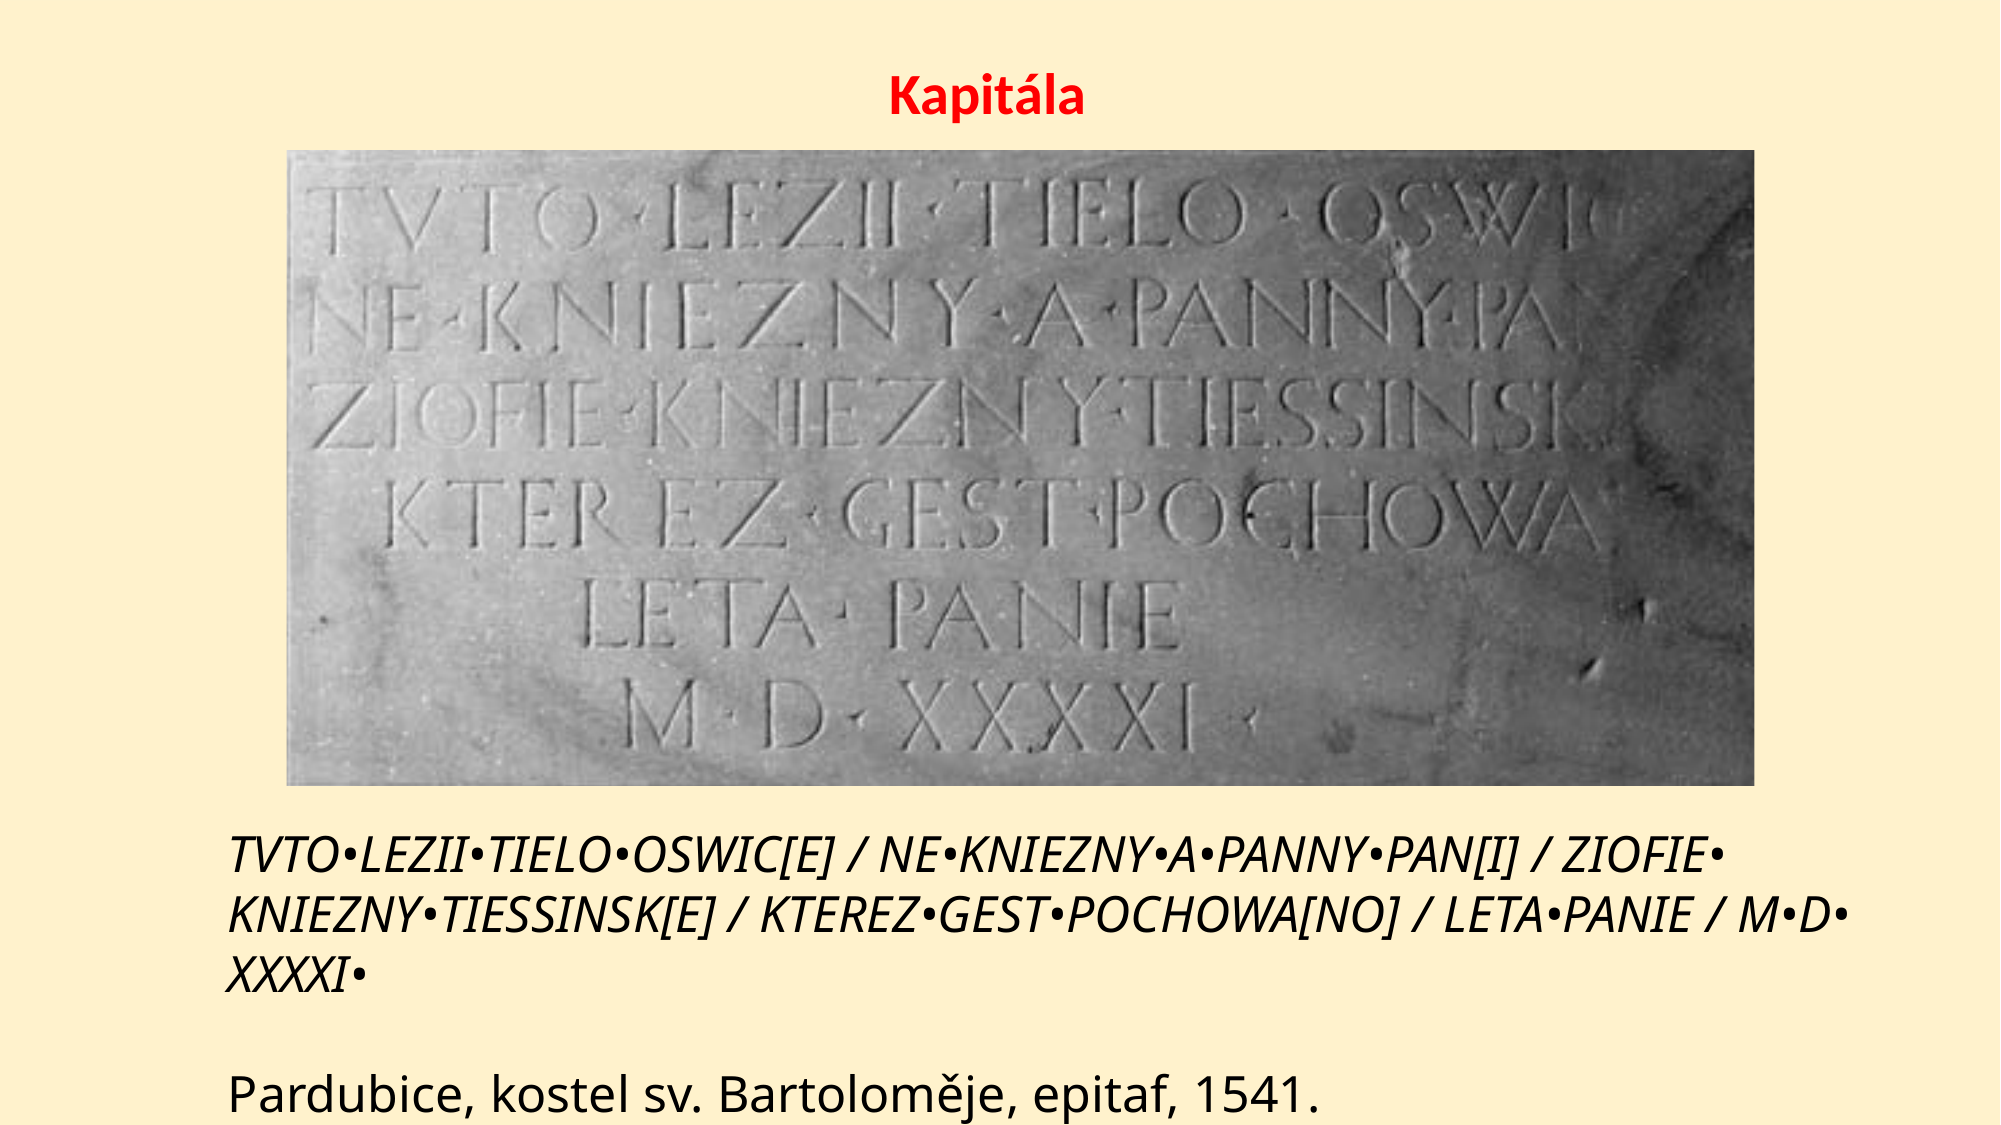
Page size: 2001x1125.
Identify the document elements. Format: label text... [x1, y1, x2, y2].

text_box TVTO•LEZII•TIELO•OSWIC[E] / NE•KNIEZNY•A•PANNY•PAN[I] / ZIOFIE• KNIEZNY•TIESSINSK[E] / KTEREZ•GEST•POCHOWA[NO] / LETA•PANIE / M•D• XXXXI• Pardubice, kostel sv. Bartoloměje, epitaf, 1541. [213, 815, 1866, 1125]
text_box Kapitála [874, 48, 1102, 134]
picture [286, 150, 1755, 786]
